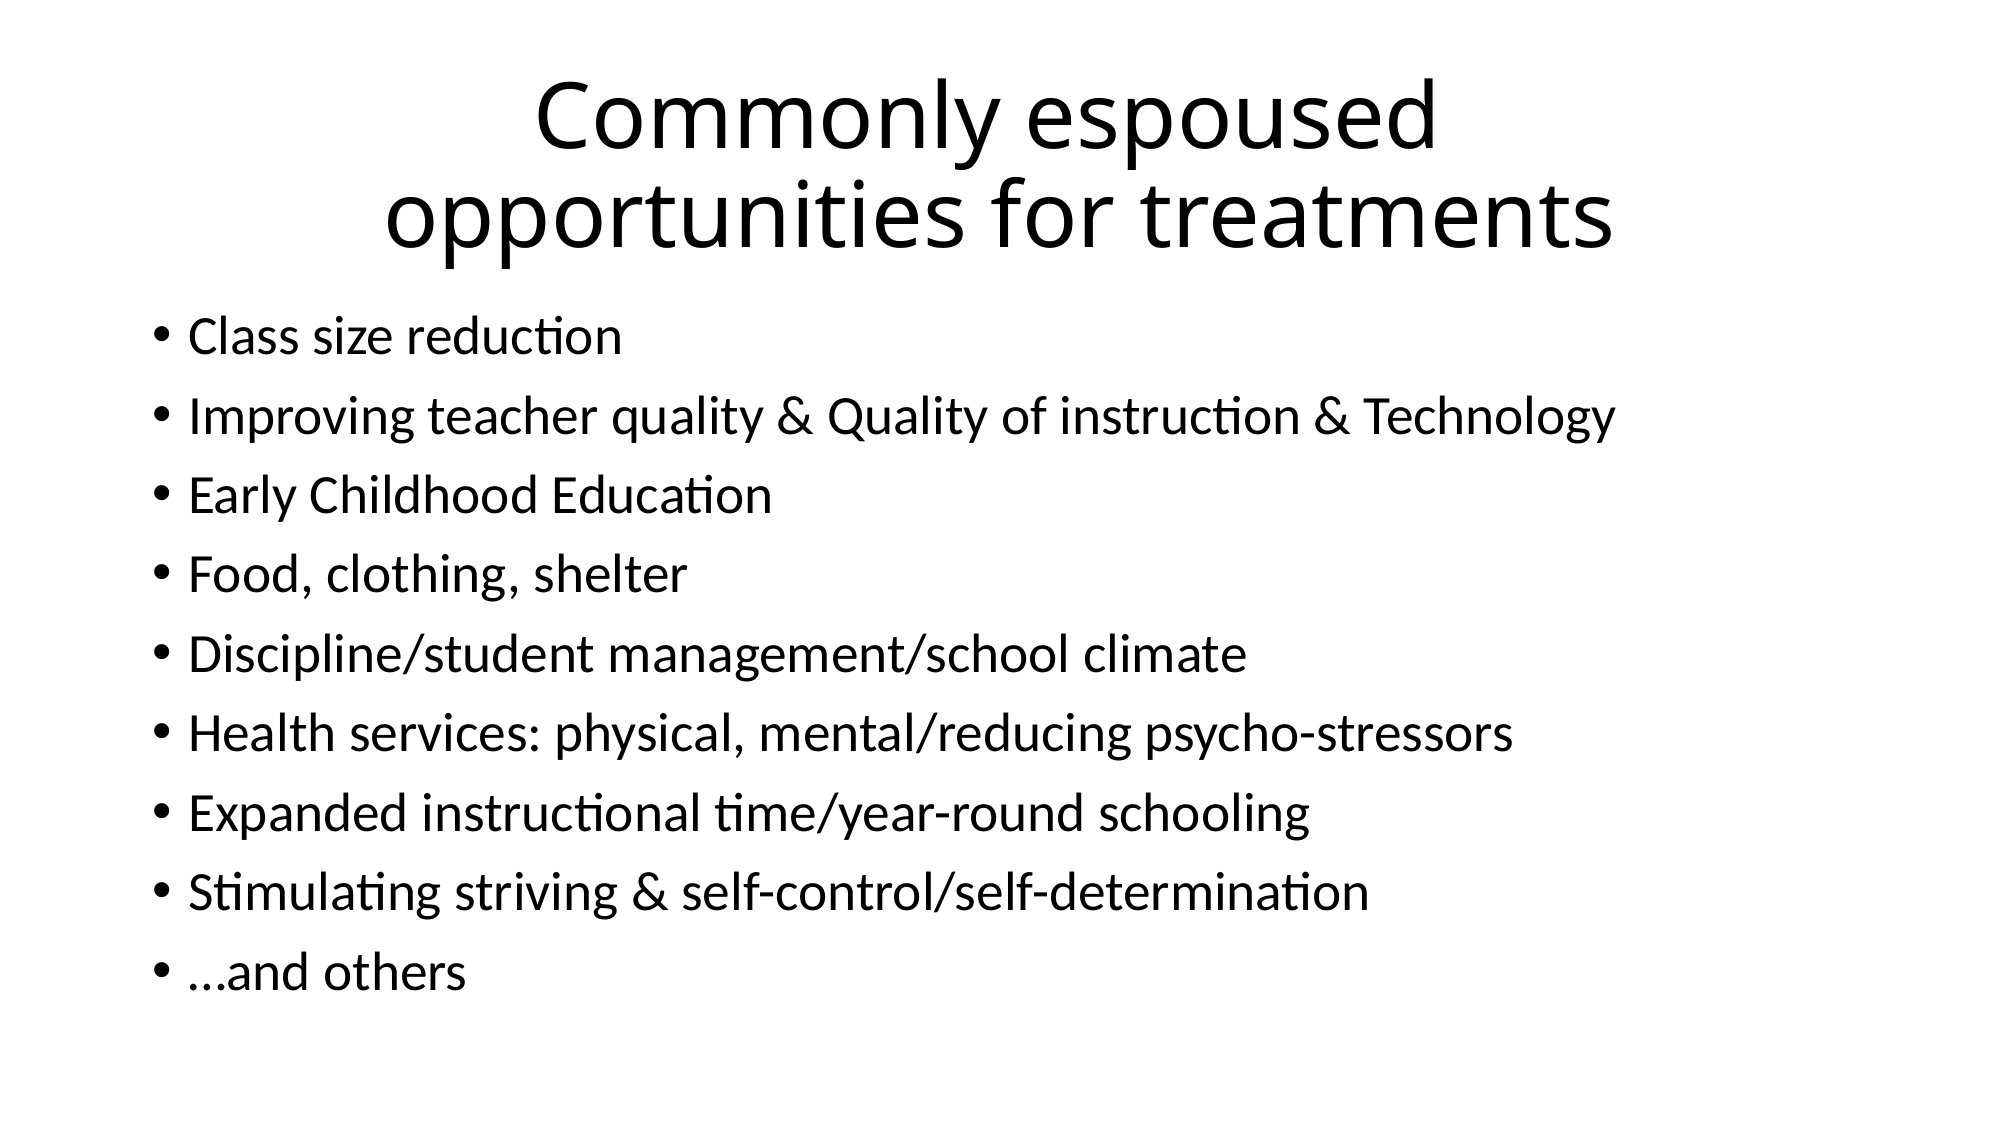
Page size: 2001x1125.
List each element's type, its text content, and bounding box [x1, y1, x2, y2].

title Commonly espoused opportunities for treatments [137, 59, 1863, 278]
list Class size reduction Improving teacher quality & Quality of instruction & Technology Early Childhood Education Food, clothing, shelter Discipline/student management/school climate Health services: physical, mental/reducing psycho-stressors Expanded instructional time/year-round schooling Stimulating striving & self-control/self-determination …and others [137, 299, 1863, 1014]
